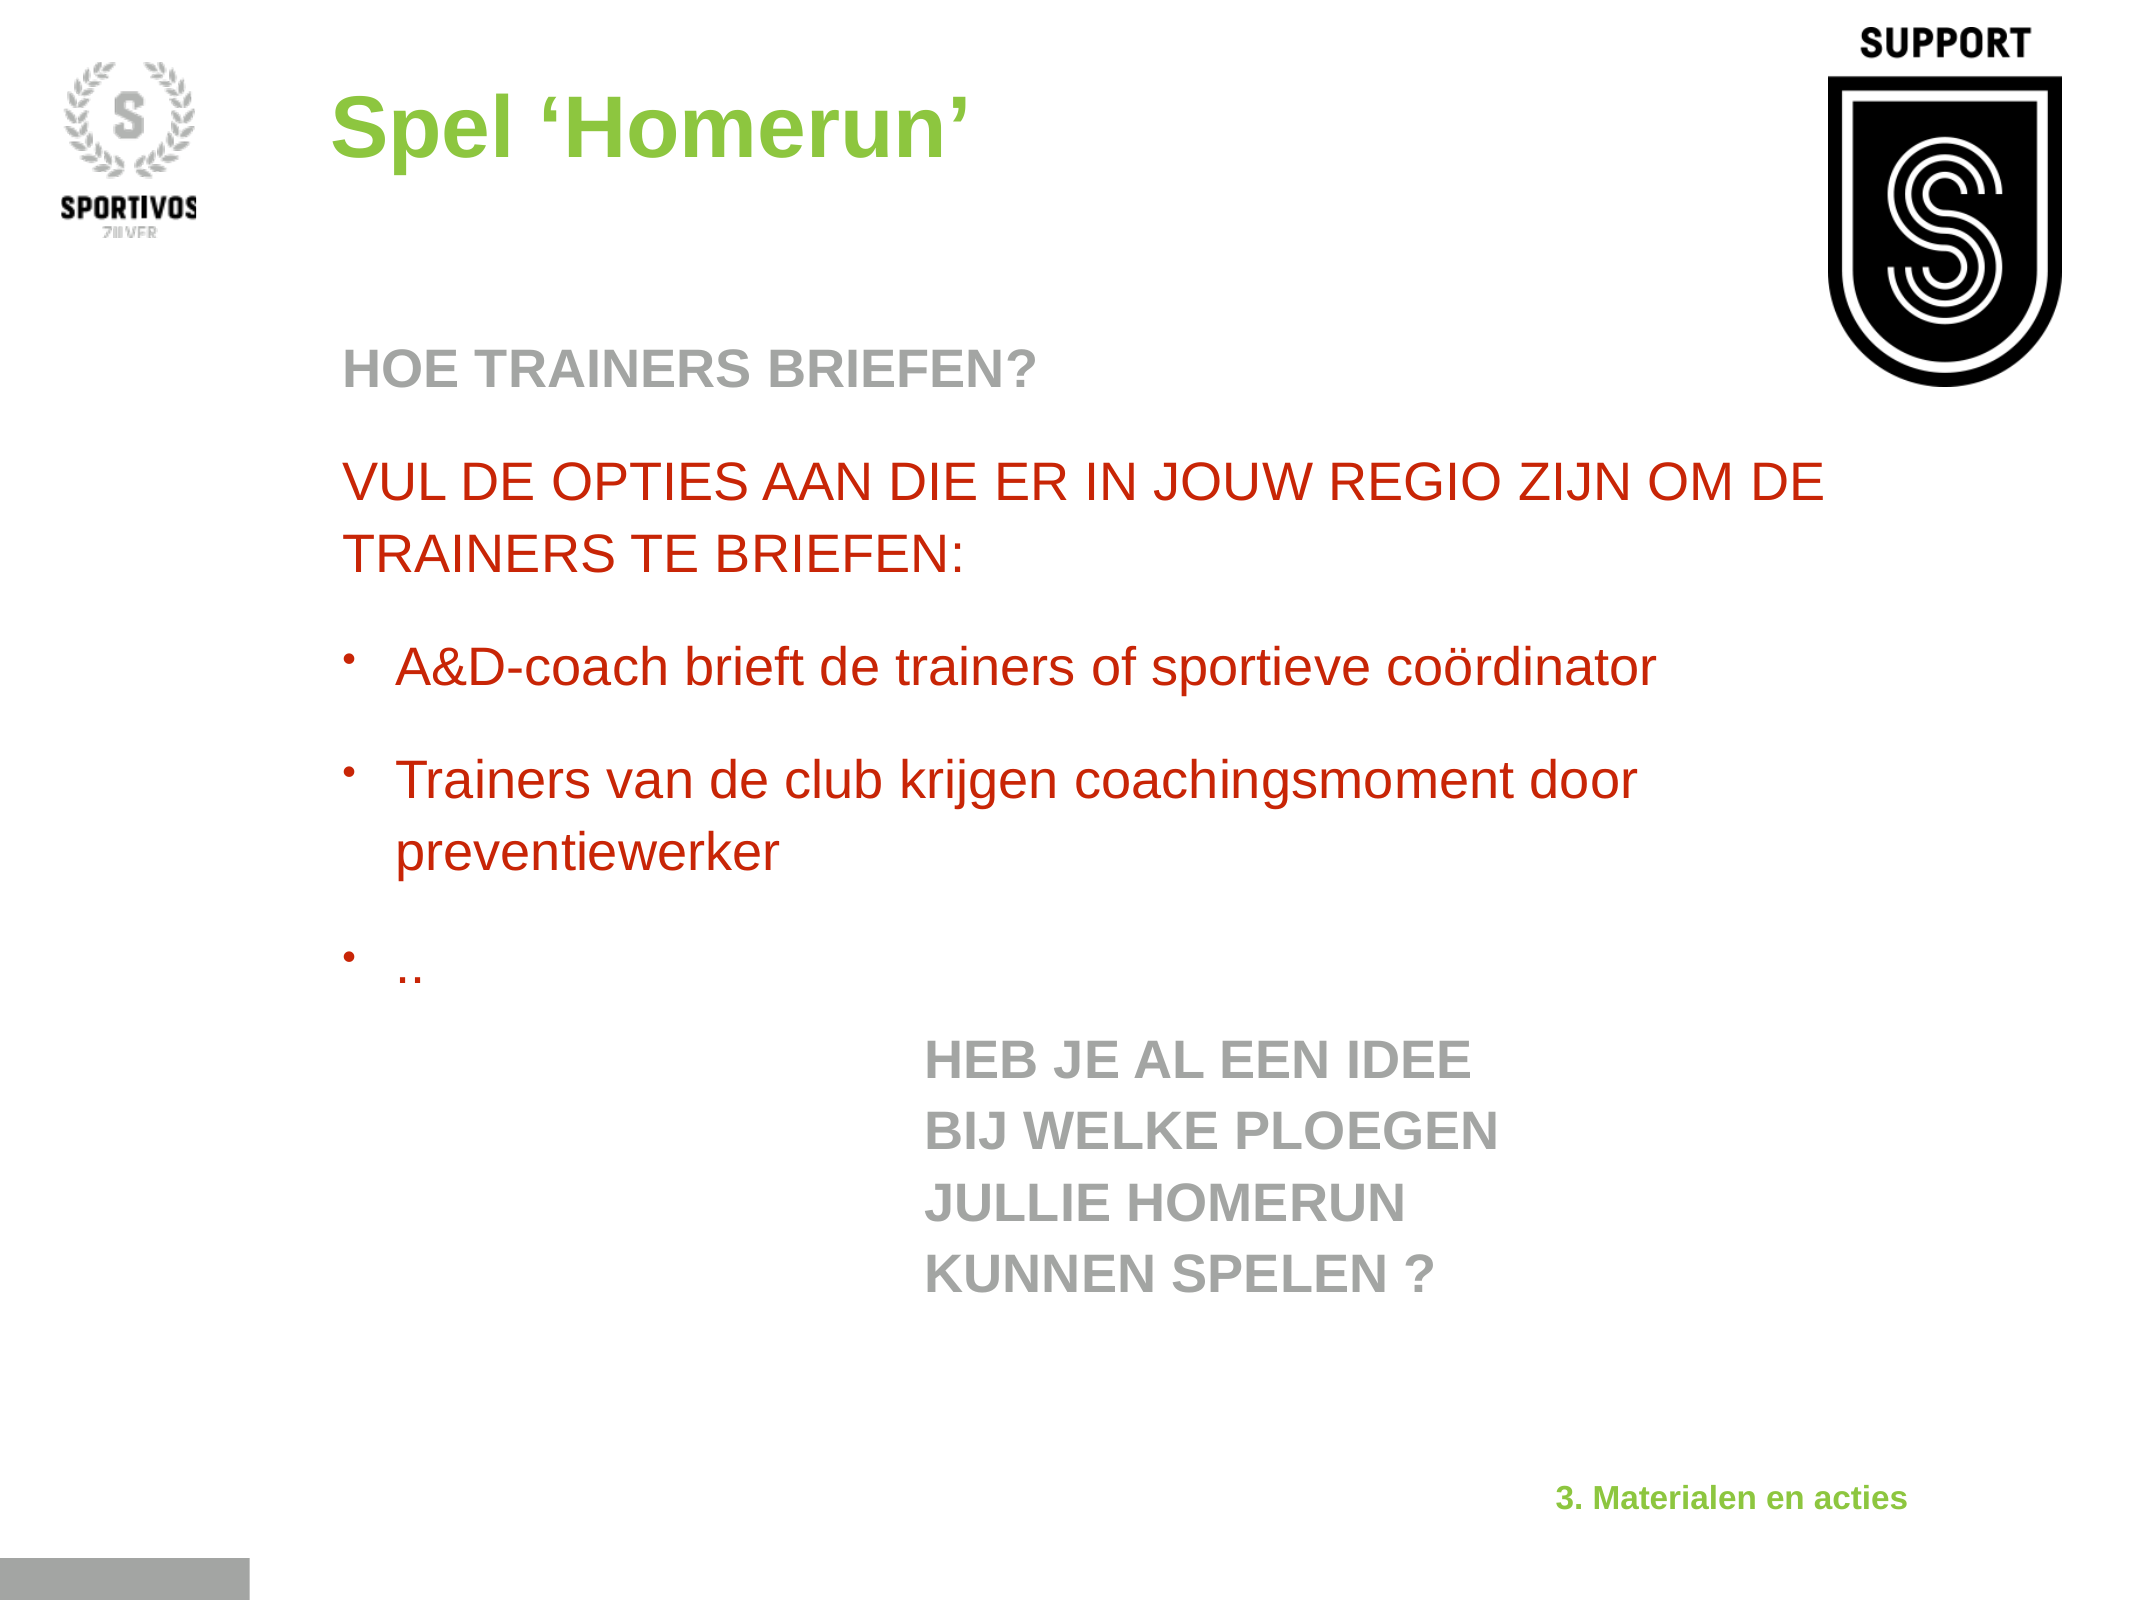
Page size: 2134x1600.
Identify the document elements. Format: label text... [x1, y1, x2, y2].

list Spel ‘Homerun’ [321, 61, 1823, 186]
text_box 3. Materialen en acties [1547, 1467, 2062, 1525]
list HOE TRAINERS BRIEFEN? VUL DE OPTIES AAN DIE ER IN JOUW REGIO ZIJN OM DE TRAINERS TE BRIEFEN: A&D-coach brieft de trainers of sportieve coördinator Trainers van de club krijgen coachingsmoment door preventiewerker .. [333, 318, 1992, 1010]
text_box HEB JE AL EEN IDEE BIJ WELKE PLOEGEN JULLIE HOMERUN KUNNEN SPELEN ? [915, 1009, 1548, 1312]
picture [1828, 27, 2062, 387]
